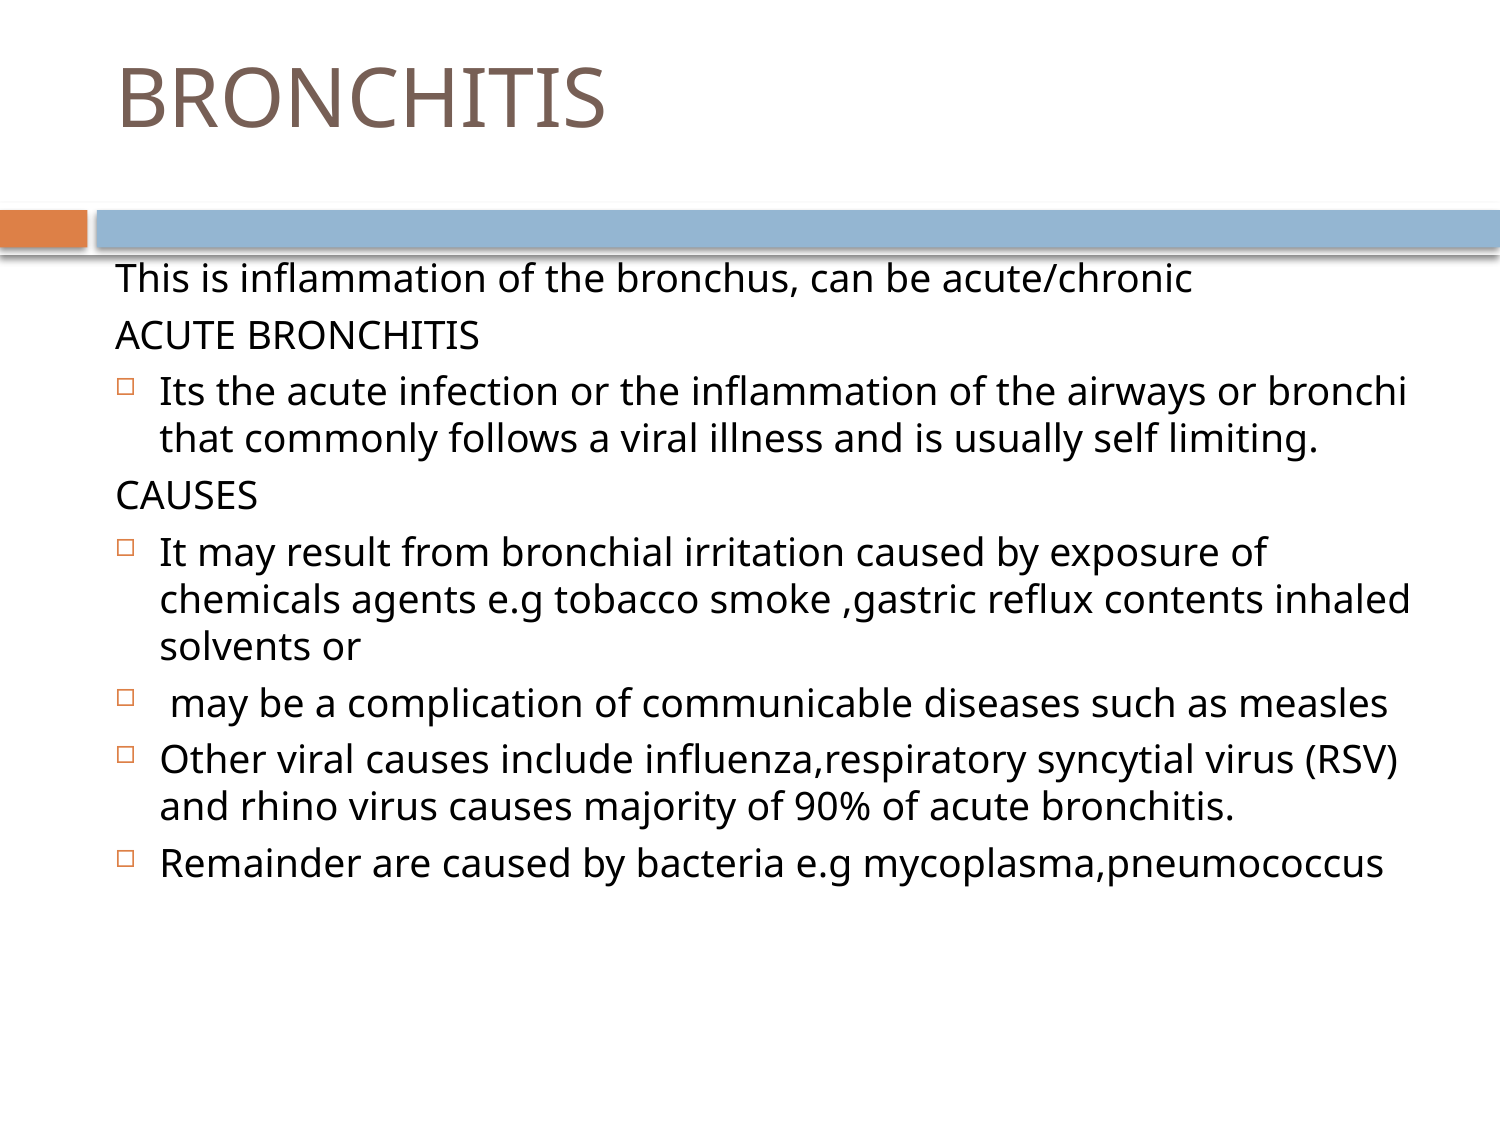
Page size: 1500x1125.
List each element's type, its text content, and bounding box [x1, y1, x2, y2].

list This is inflammation of the bronchus, can be acute/chronic ACUTE BRONCHITIS Its the acute infection or the inflammation of the airways or bronchi that commonly follows a viral illness and is usually self limiting. CAUSES It may result from bronchial irritation caused by exposure of chemicals agents e.g tobacco smoke ,gastric reflux contents inhaled solvents or may be a complication of communicable diseases such as measles Other viral causes include influenza,respiratory syncytial virus (RSV) and rhino virus causes majority of 90% of acute bronchitis. Remainder are caused by bacteria e.g mycoplasma,pneumococcus [100, 246, 1438, 1000]
title BRONCHITIS [100, 37, 1438, 153]
